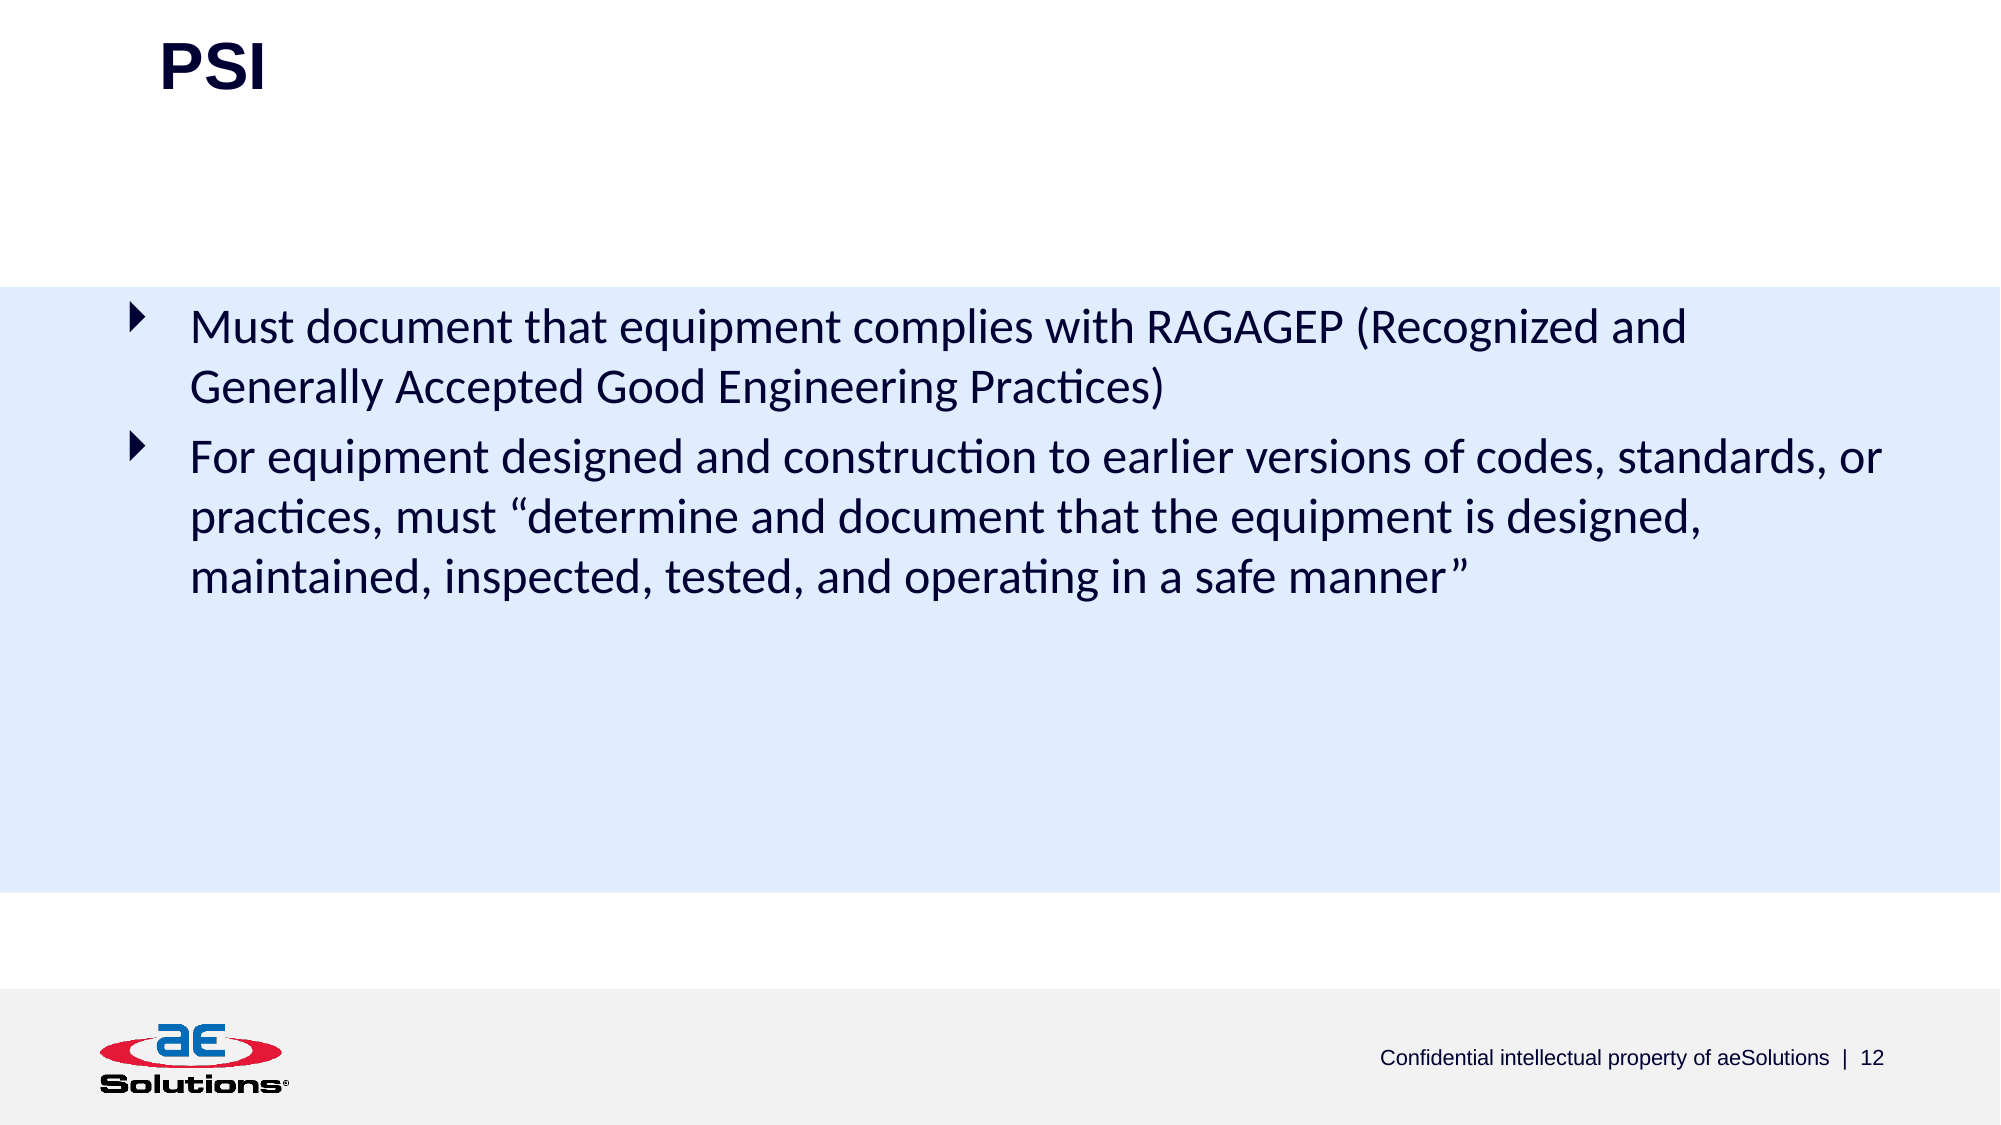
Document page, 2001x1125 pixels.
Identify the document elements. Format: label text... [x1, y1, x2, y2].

picture [100, 1024, 297, 1094]
title PSI [99, 0, 1901, 126]
list Must document that equipment complies with RAGAGEP (Recognized and Generally Accepted Good Engineering Practices) For equipment designed and construction to earlier versions of codes, standards, or practices, must “determine and document that the equipment is designed, maintained, inspected, tested, and operating in a safe manner” [99, 285, 1901, 895]
